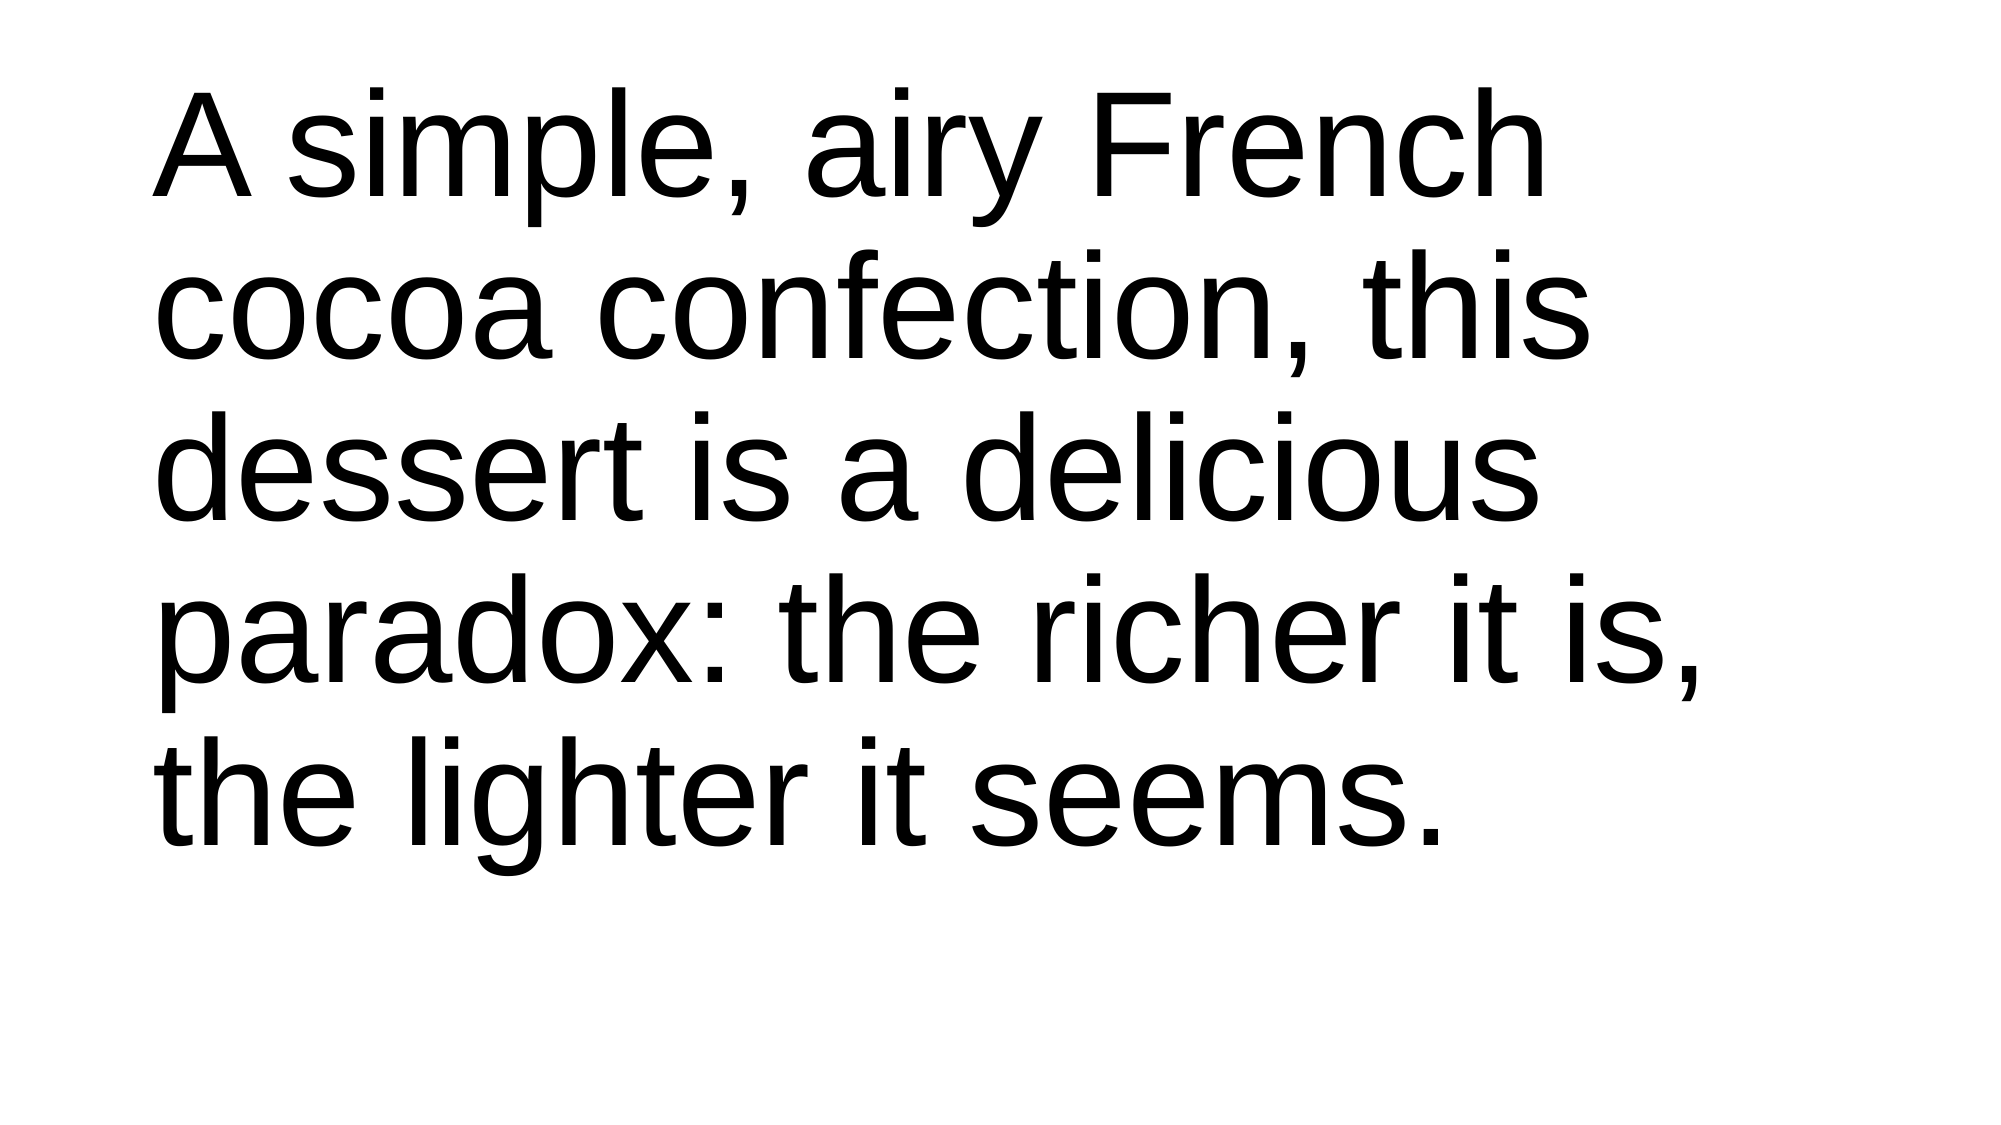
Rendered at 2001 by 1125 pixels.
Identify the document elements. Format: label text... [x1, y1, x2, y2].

list A simple, airy French cocoa confection, this dessert is a delicious paradox: the richer it is, the lighter it seems. [137, 59, 1863, 1014]
